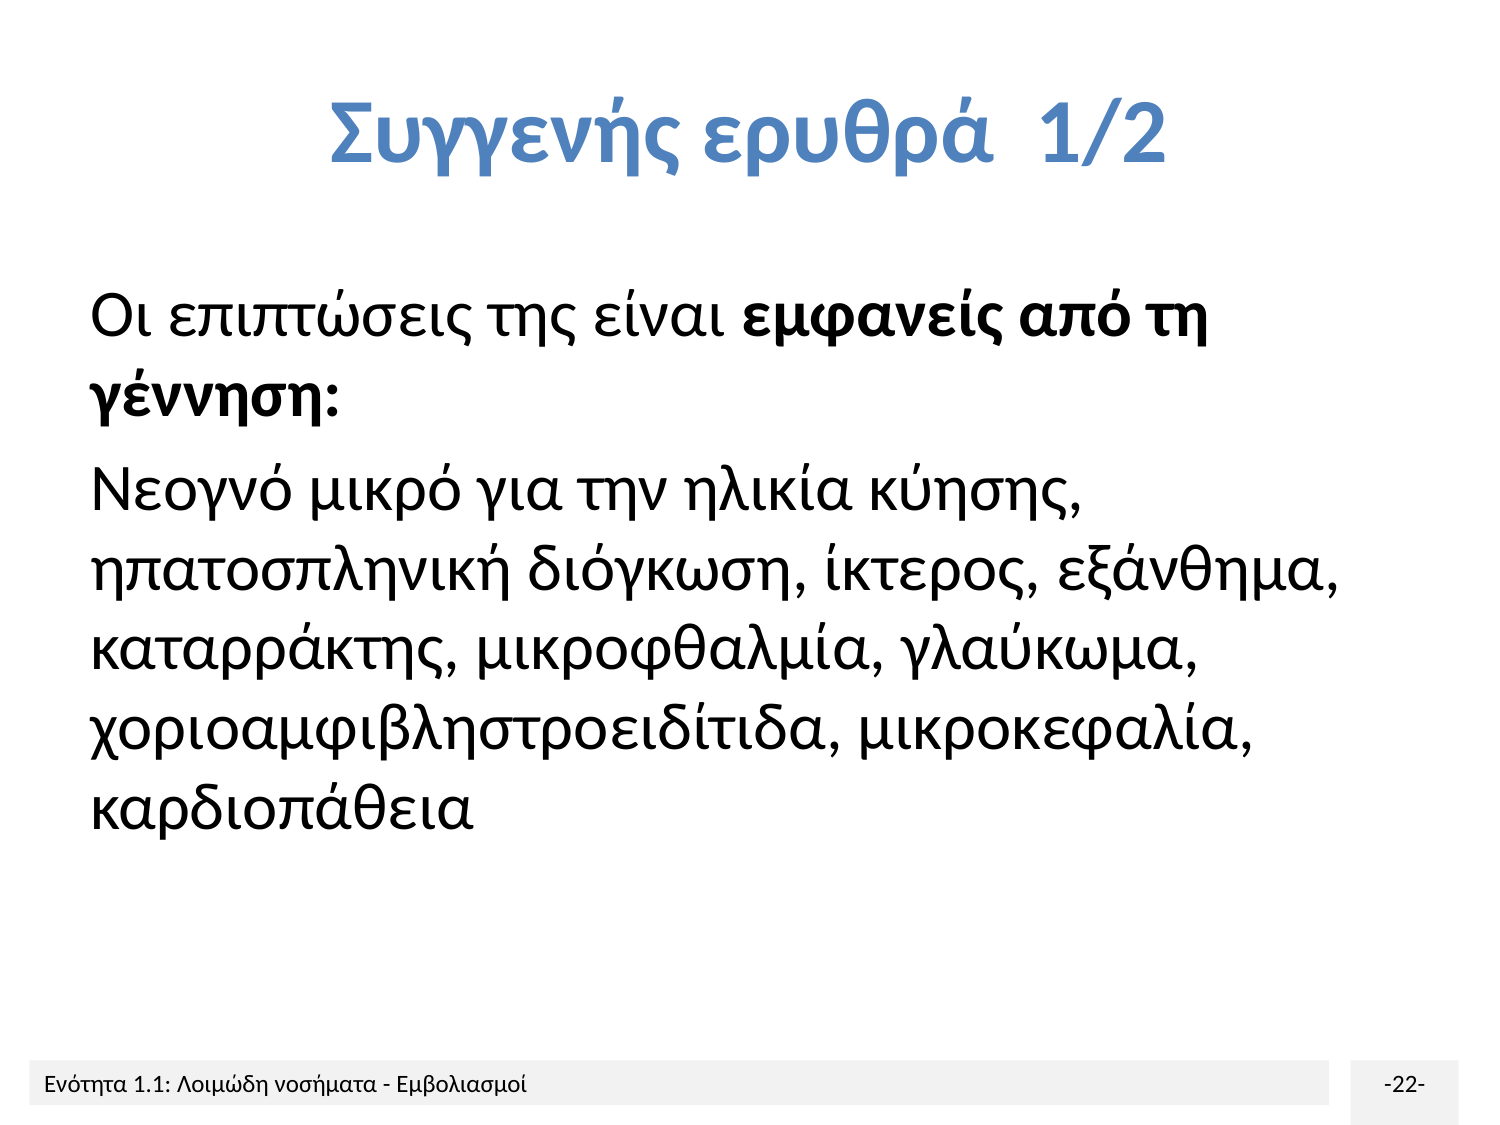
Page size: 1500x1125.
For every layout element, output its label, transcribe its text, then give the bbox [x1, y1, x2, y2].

title Συγγενής ερυθρά 1/2 [75, 45, 1425, 207]
list Οι επιπτώσεις της είναι εμφανείς από τη γέννηση: Νεογνό μικρό για την ηλικία κύησης, ηπατοσπληνική διόγκωση, ίκτερος, εξάνθημα, καταρράκτης, μικροφθαλμία, γλαύκωμα, χοριοαμφιβληστροειδίτιδα, μικροκεφαλία, καρδιοπάθεια [75, 262, 1425, 905]
